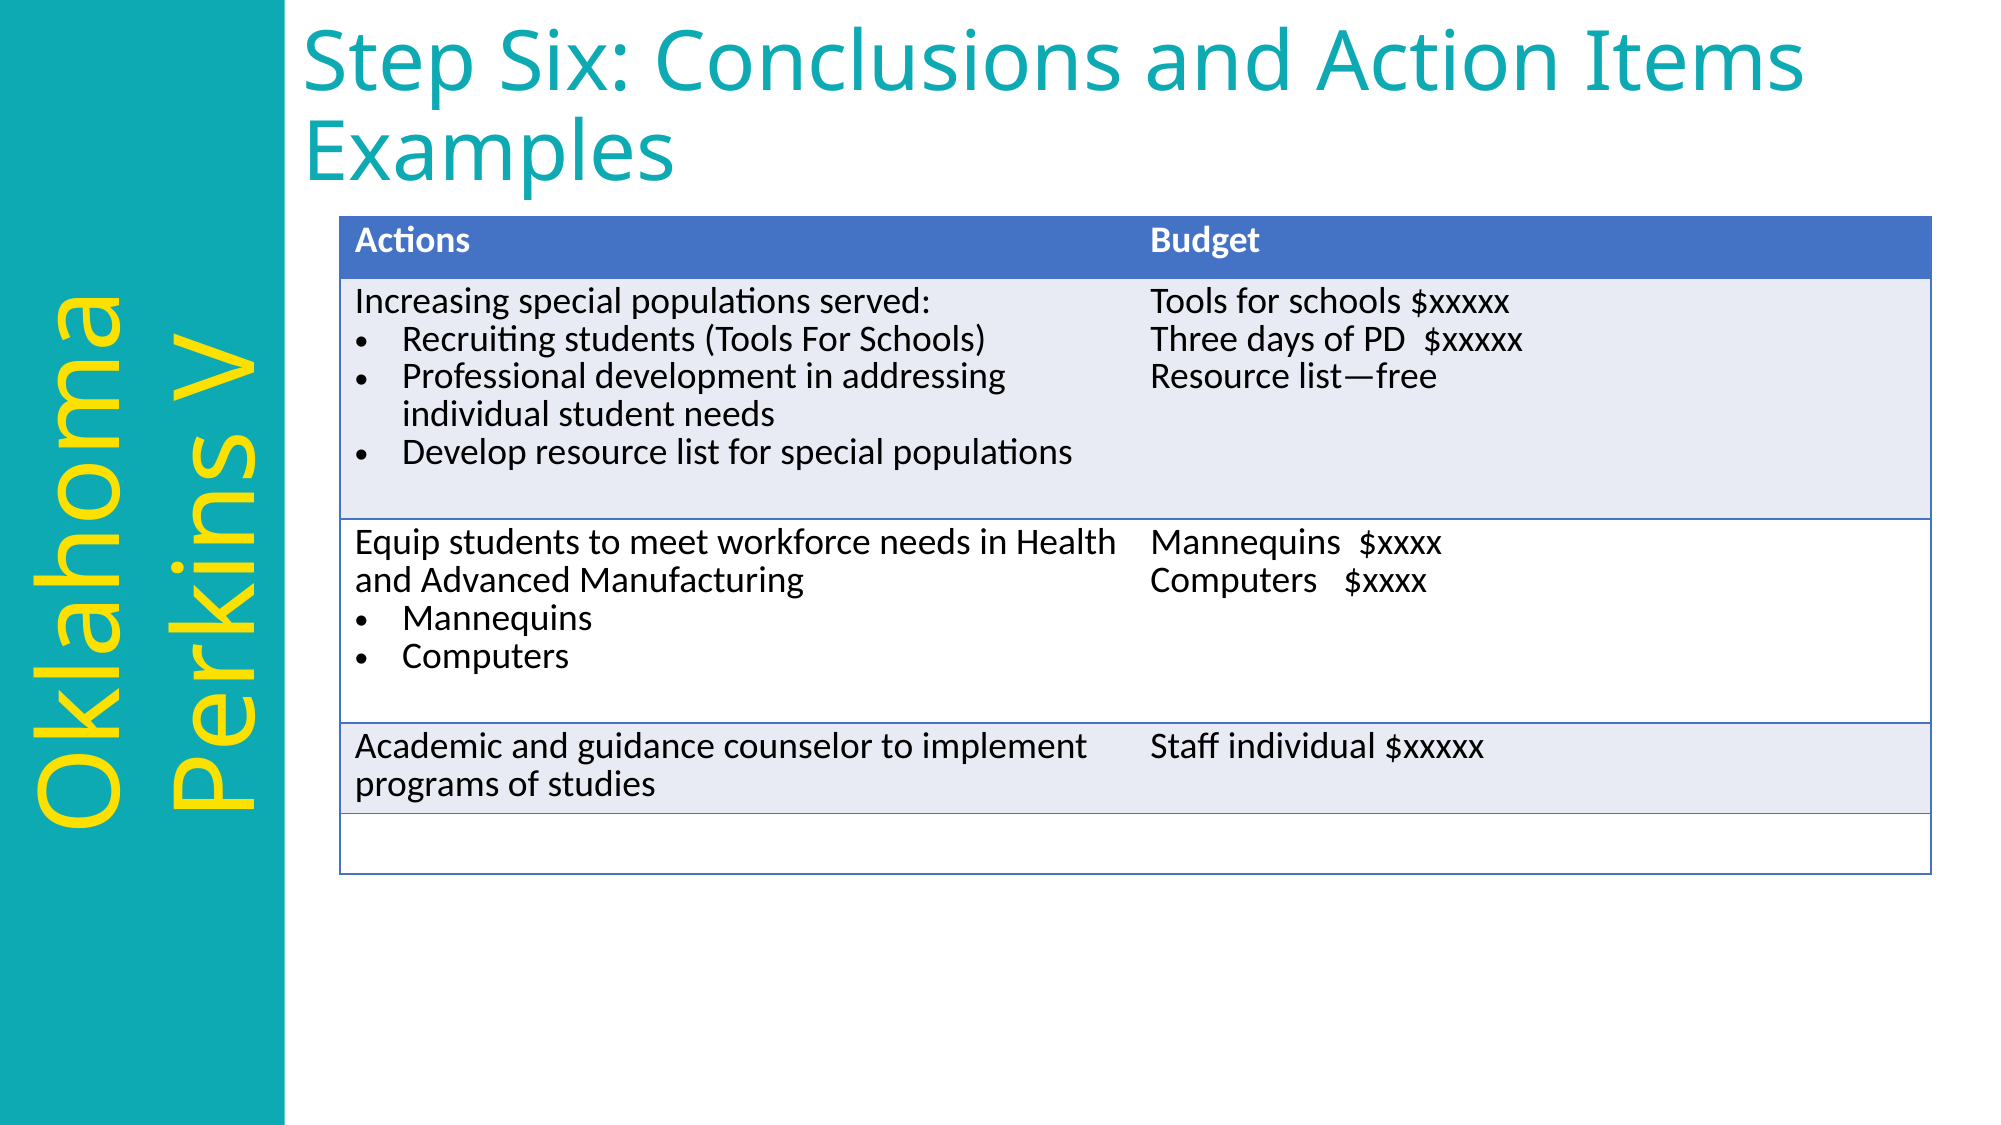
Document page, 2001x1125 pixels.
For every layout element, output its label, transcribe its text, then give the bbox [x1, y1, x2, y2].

title Step Six: Conclusions and Action Items Examples [287, 0, 2000, 218]
table_cell [341, 814, 1135, 873]
table_cell Equip students to meet workforce needs in Health and Advanced Manufacturing Mannequins Computers [341, 520, 1135, 722]
table_cell Increasing special populations served: Recruiting students (Tools For Schools) Professional development in addressing individual student needs Develop resource list for special populations [341, 279, 1135, 518]
table_cell Tools for schools $xxxxx Three days of PD $xxxxx Resource list—free [1135, 279, 1930, 518]
table_cell [1135, 814, 1930, 873]
table_cell Academic and guidance counselor to implement programs of studies [341, 724, 1135, 813]
table_cell Mannequins $xxxx Computers $xxxx [1135, 520, 1930, 722]
table_header Actions [341, 218, 1135, 277]
table_header Budget [1135, 218, 1930, 277]
table_cell Staff individual $xxxxx [1135, 724, 1930, 813]
